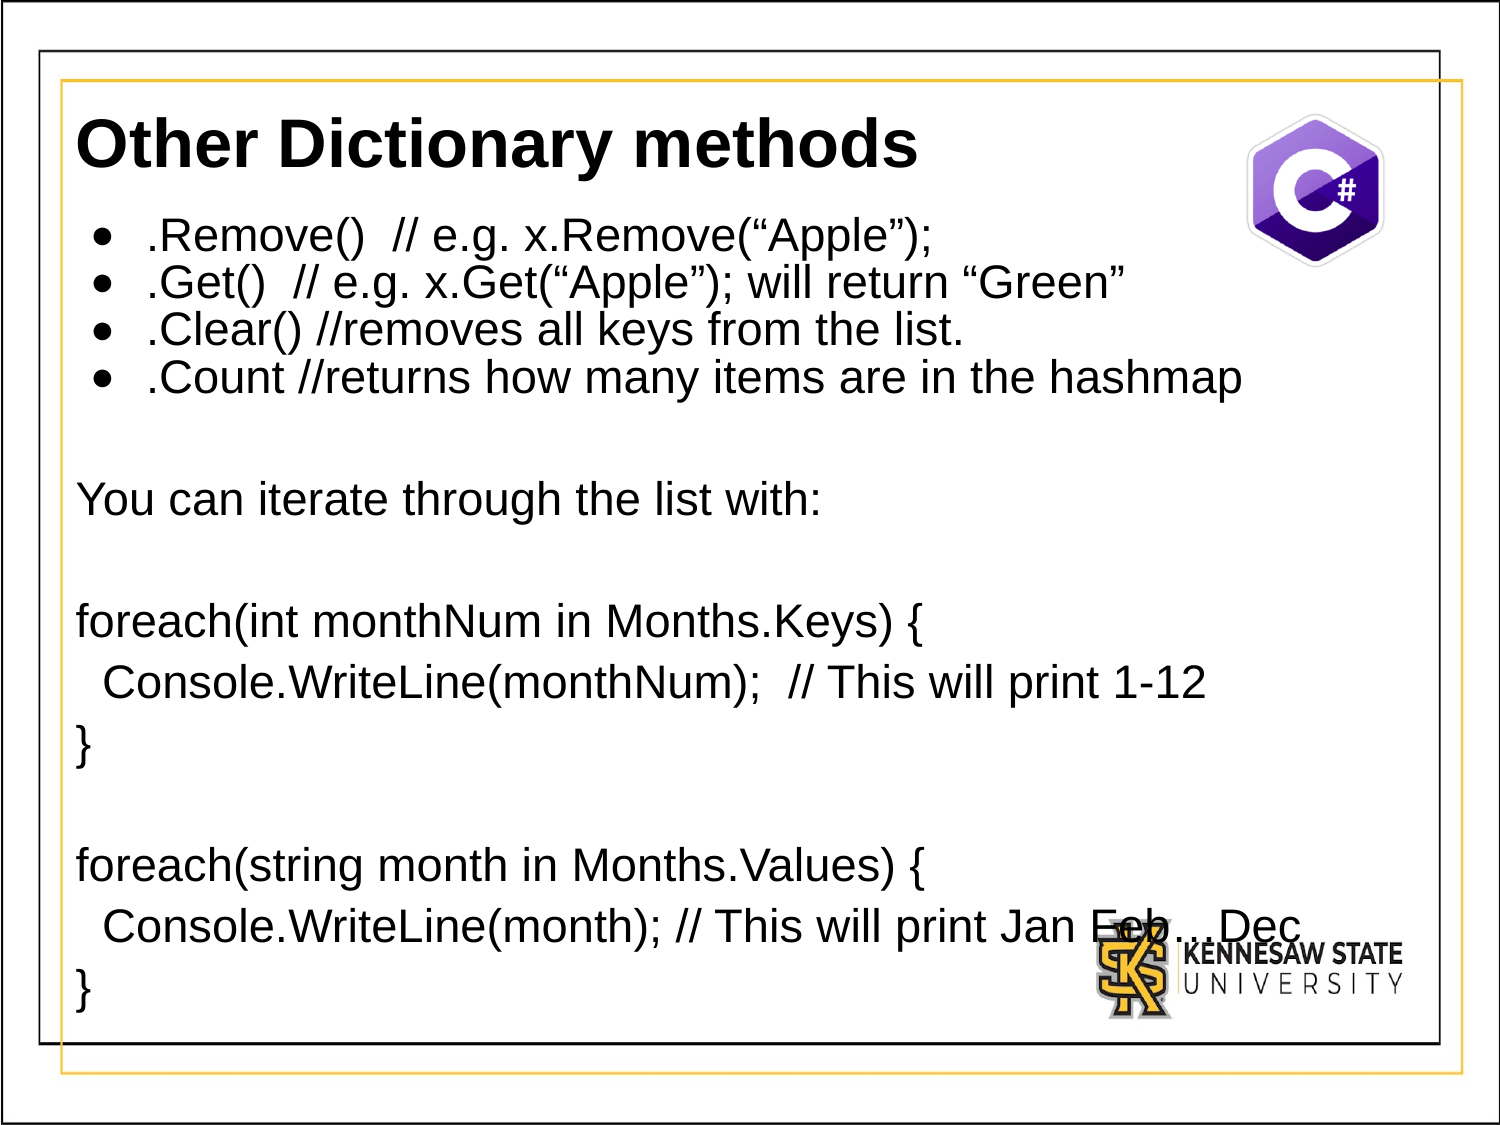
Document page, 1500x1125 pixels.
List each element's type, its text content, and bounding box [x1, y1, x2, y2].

title Other Dictionary methods [60, 83, 1442, 205]
list .Remove() // e.g. x.Remove(“Apple”); .Get() // e.g. x.Get(“Apple”); will return “Green” .Clear() //removes all keys from the list. .Count //returns how many items are in the hashmap You can iterate through the list with: foreach(int monthNum in Months.Keys) { Console.WriteLine(monthNum); // This will print 1-12 } foreach(string month in Months.Values) { Console.WriteLine(month); // This will print Jan Feb…Dec } [60, 205, 1442, 1029]
picture [0, 0, 1500, 1125]
